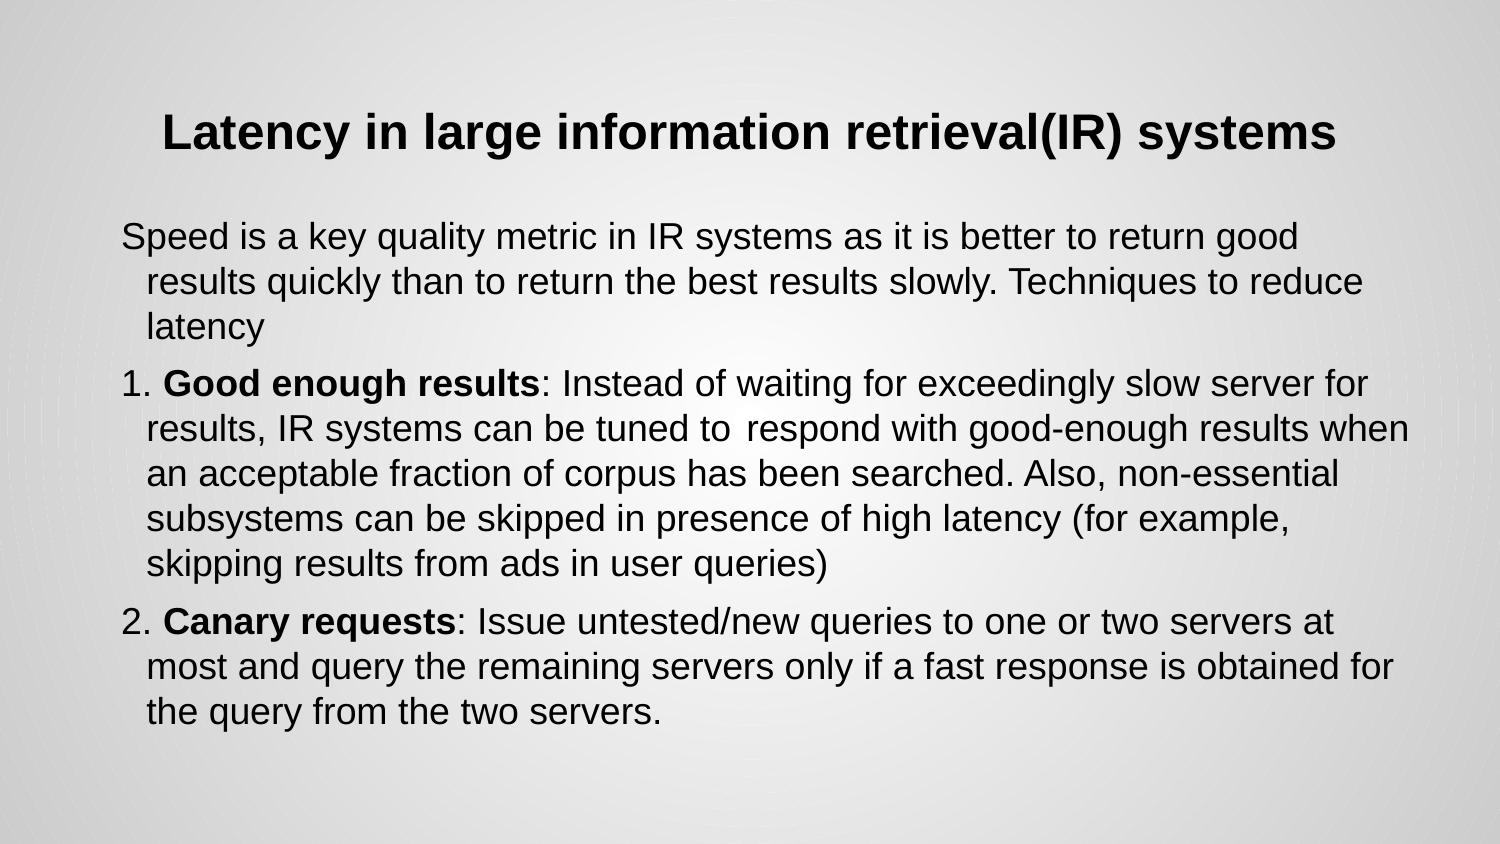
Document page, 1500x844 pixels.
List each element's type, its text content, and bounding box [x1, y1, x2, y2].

list Speed is a key quality metric in IR systems as it is better to return good results quickly than to return the best results slowly. Techniques to reduce latency 1. Good enough results: Instead of waiting for exceedingly slow server for results, IR systems can be tuned to respond with good-enough results when an acceptable fraction of corpus has been searched. Also, non-essential subsystems can be skipped in presence of high latency (for example, skipping results from ads in user queries) 2. Canary requests: Issue untested/new queries to one or two servers at most and query the remaining servers only if a fast response is obtained for the query from the two servers. [75, 196, 1425, 808]
title Latency in large information retrieval(IR) systems [75, 33, 1425, 175]
